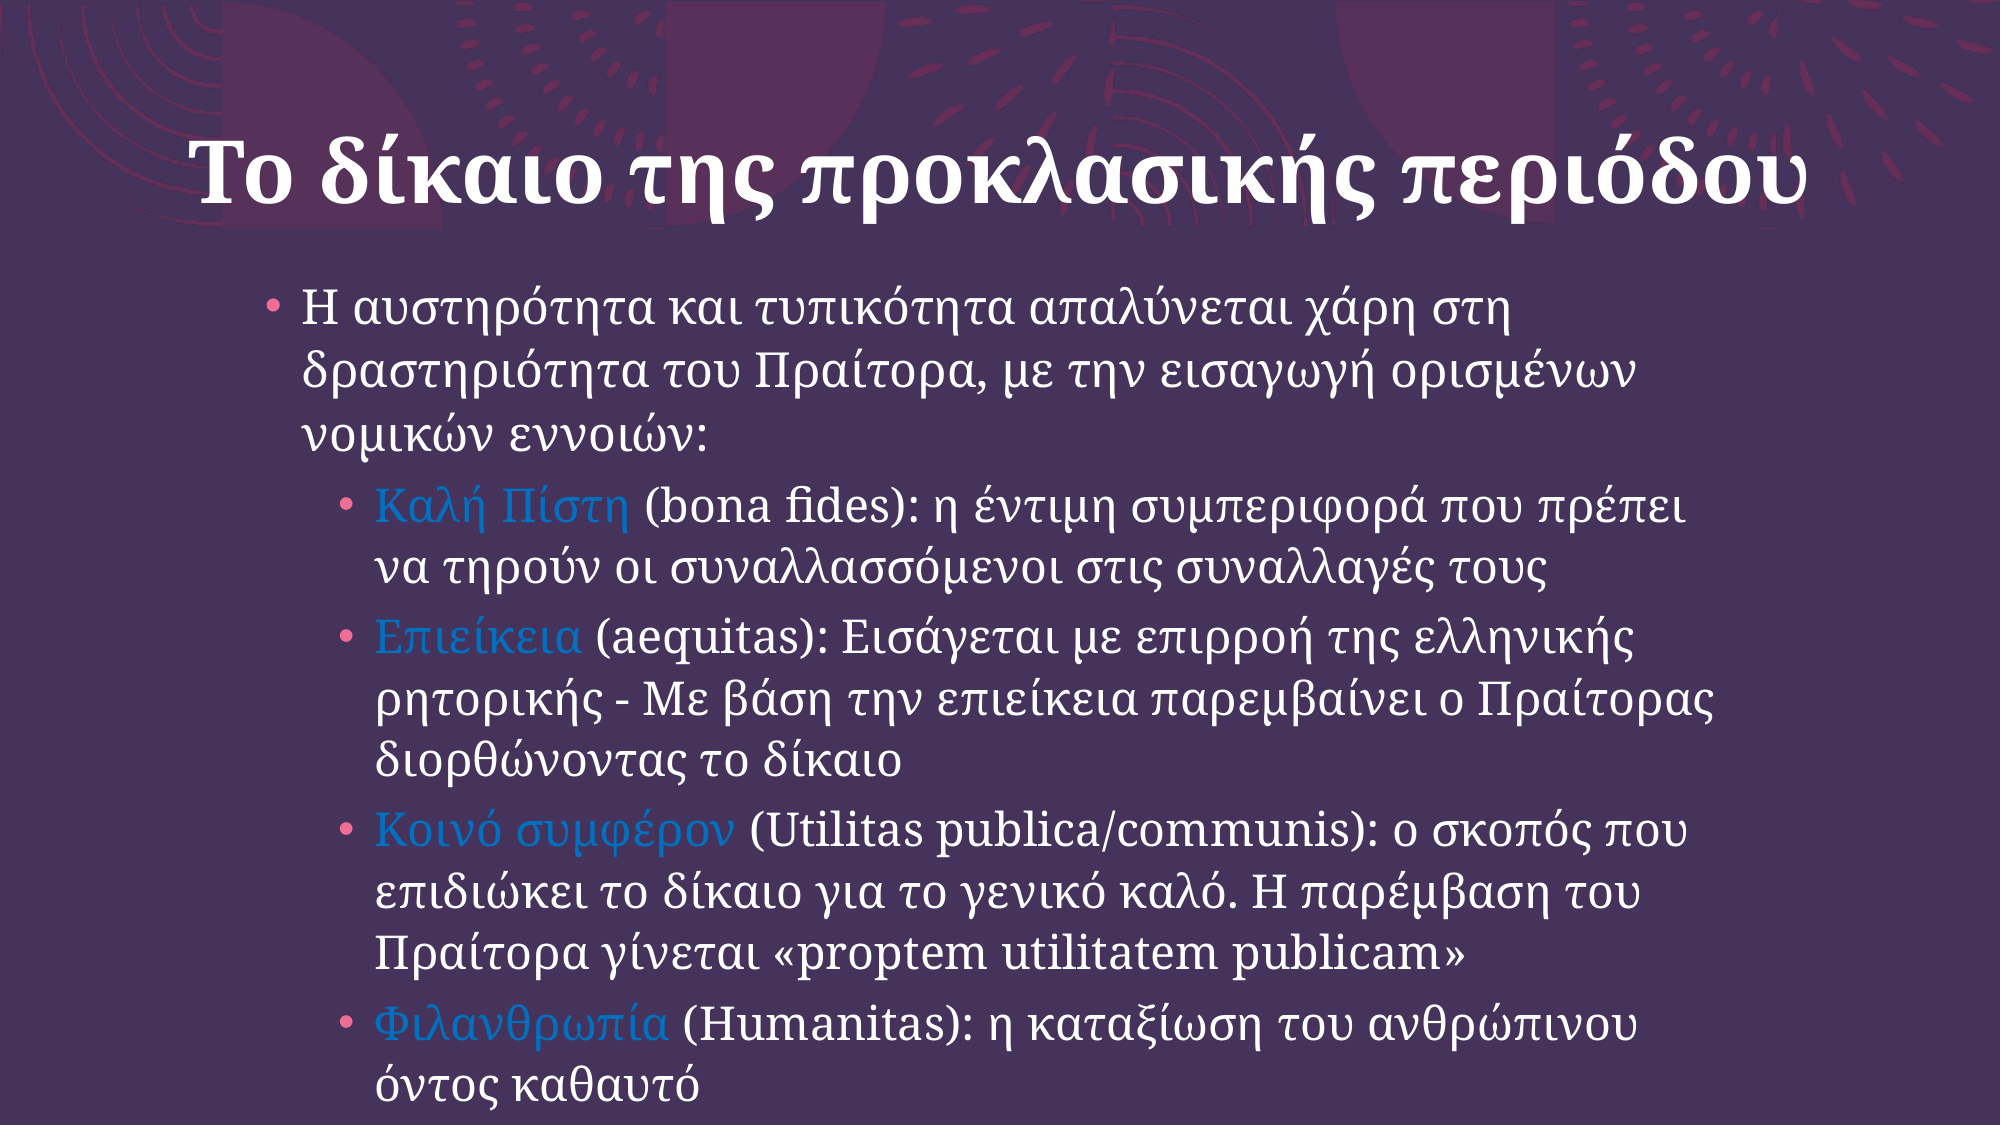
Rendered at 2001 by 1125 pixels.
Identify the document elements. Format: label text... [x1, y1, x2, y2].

list Η αυστηρότητα και τυπικότητα απαλύνεται χάρη στη δραστηριότητα του Πραίτορα, με την εισαγωγή ορισμένων νομικών εννοιών: Kαλή Πίστη (bona fides): η έντιμη συμπεριφορά που πρέπει να τηρούν οι συναλλασσόμενοι στις συναλλαγές τους Επιείκεια (aequitas): Εισάγεται με επιρροή της ελληνικής ρητορικής - Με βάση την επιείκεια παρεμβαίνει ο Πραίτορας διορθώνοντας το δίκαιο Κοινό συμφέρον (Utilitas publica/communis): ο σκοπός που επιδιώκει το δίκαιο για το γενικό καλό. Η παρέμβαση του Πραίτορα γίνεται «proptem utilitatem publicam» Φιλανθρωπία (Humanitas): η καταξίωση του ανθρώπινου όντος καθαυτό [249, 262, 1750, 1125]
title Το δίκαιο της προκλασικής περιόδου [137, 60, 1863, 278]
